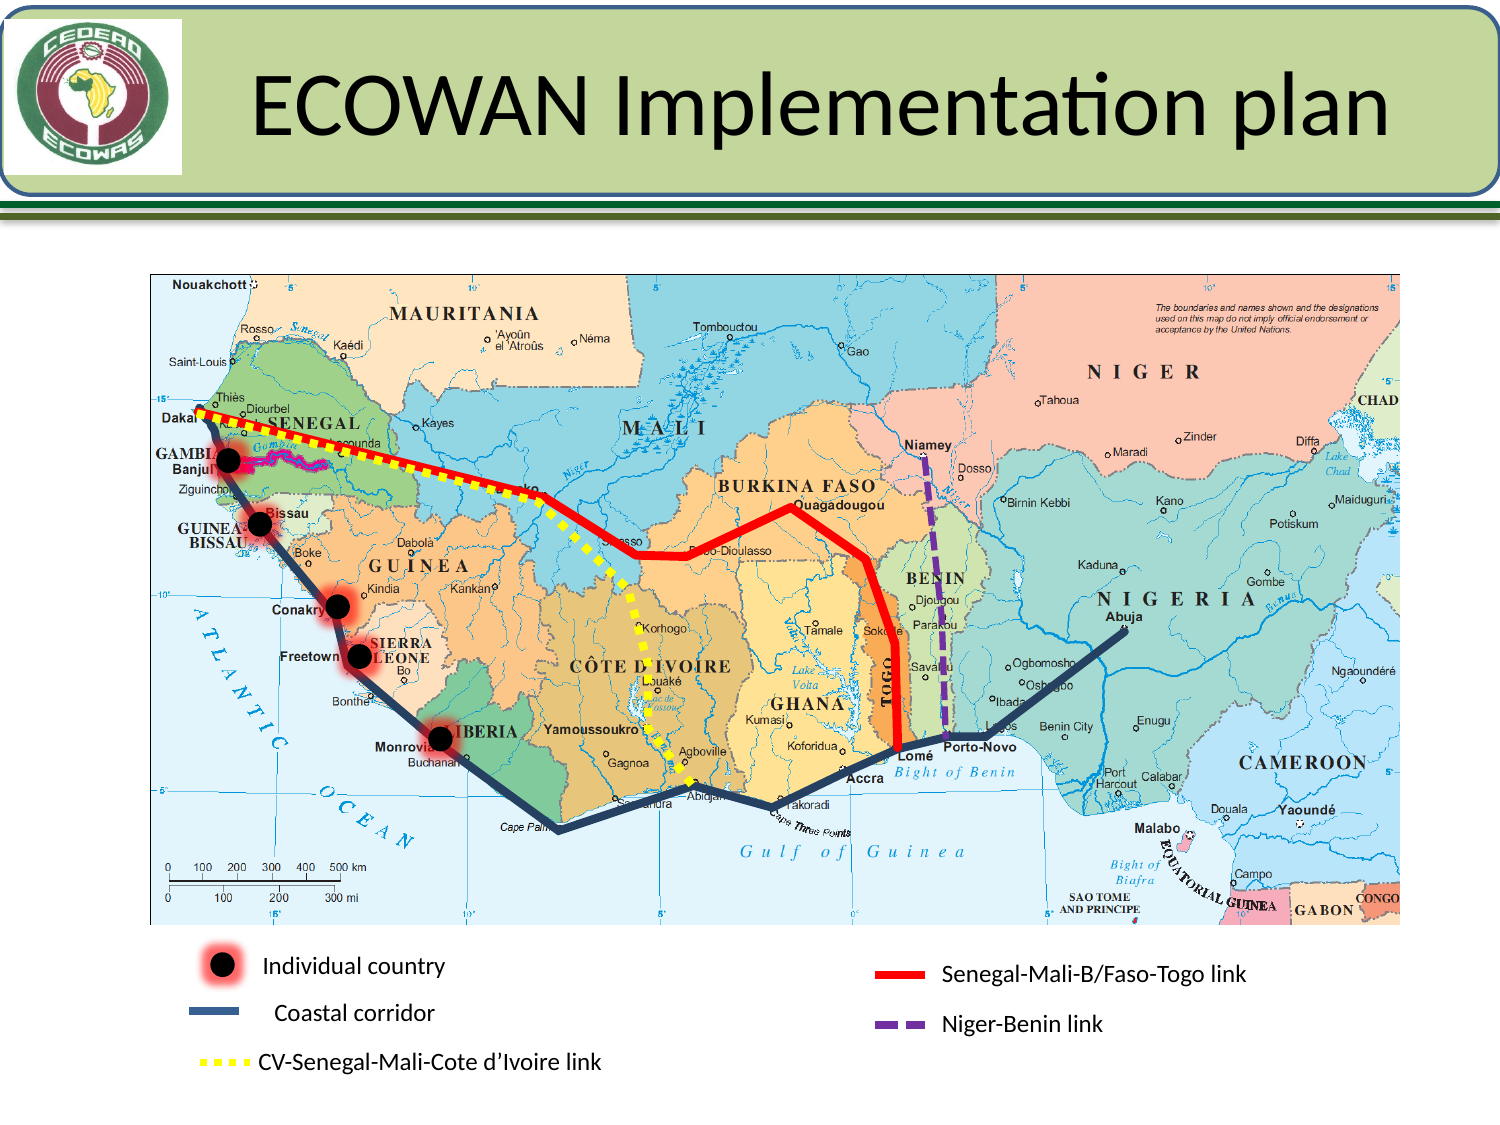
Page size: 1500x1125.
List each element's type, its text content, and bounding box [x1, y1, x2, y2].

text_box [189, 989, 585, 1036]
picture [149, 274, 1400, 925]
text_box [874, 999, 1253, 1046]
picture [4, 19, 182, 175]
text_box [874, 949, 1422, 996]
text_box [197, 1037, 663, 1084]
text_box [212, 941, 573, 987]
title ECOWAN Implementation plan [196, 42, 1468, 156]
